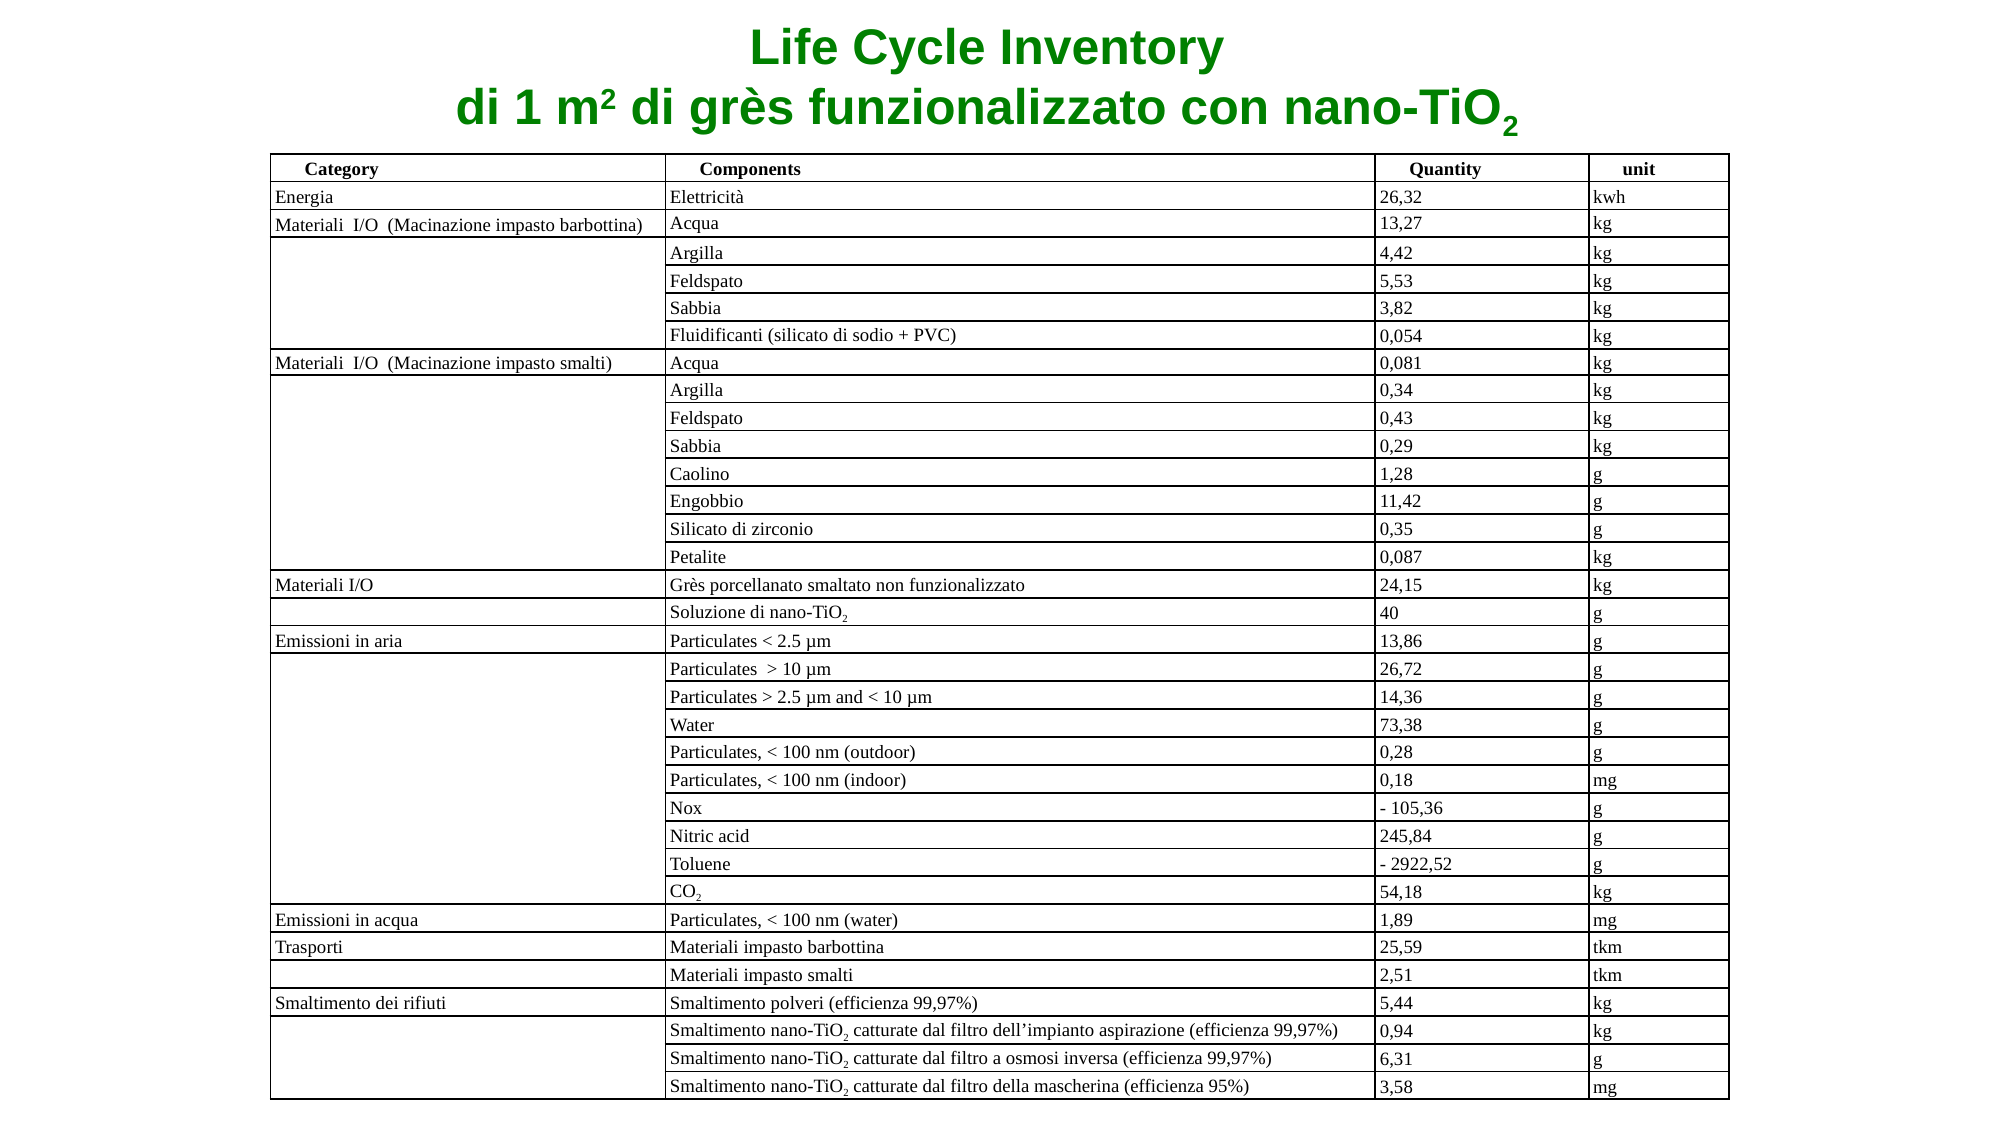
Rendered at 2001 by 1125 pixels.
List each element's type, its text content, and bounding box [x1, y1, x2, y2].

table_cell g [1590, 710, 1728, 736]
table_cell kg [1590, 376, 1728, 402]
table_cell [271, 654, 665, 903]
table_cell 24,15 [1376, 571, 1588, 597]
table_cell 5,53 [1376, 266, 1588, 292]
table_cell Smaltimento dei rifiuti [271, 989, 665, 1015]
table_cell 26,72 [1376, 654, 1588, 680]
table_cell [271, 961, 665, 987]
table_cell 11,42 [1376, 487, 1588, 513]
table_cell 3,82 [1376, 294, 1588, 320]
table_cell Emissioni in aria [271, 626, 665, 652]
table_cell kg [1590, 210, 1728, 236]
table_cell kg [1590, 989, 1728, 1015]
table_cell g [1590, 794, 1728, 820]
table_cell 1,89 [1376, 905, 1588, 931]
table_cell Materiali I/O (Macinazione impasto barbottina) [271, 210, 665, 236]
table_cell Water [666, 710, 1374, 736]
table_cell Argilla [666, 376, 1374, 402]
table_cell Trasporti [271, 933, 665, 959]
table_cell kg [1590, 431, 1728, 457]
title Life Cycle Inventory di 1 m2 di grès funzionalizzato con nano-TiO2 [277, 0, 1697, 153]
table_cell Materiali I/O [271, 571, 665, 597]
table_cell kg [1590, 1017, 1728, 1043]
table_cell 0,43 [1376, 403, 1588, 430]
table_cell kg [1590, 322, 1728, 348]
table_cell Particulates > 10 µm [666, 654, 1374, 680]
table_cell 0,054 [1376, 322, 1588, 348]
table_cell 40 [1376, 599, 1588, 625]
table_cell - 2922,52 [1376, 849, 1588, 875]
table_cell Emissioni in acqua [271, 905, 665, 931]
table_cell Particulates, < 100 nm (outdoor) [666, 738, 1374, 764]
table_cell Feldspato [666, 266, 1374, 292]
table_cell 0,28 [1376, 738, 1588, 764]
table_cell 0,35 [1376, 515, 1588, 541]
table_cell 54,18 [1376, 877, 1588, 903]
table_cell Particulates > 2.5 µm and < 10 µm [666, 682, 1374, 708]
table_cell Energia [271, 182, 665, 209]
table_cell Particulates, < 100 nm (water) [666, 905, 1374, 931]
table_cell 4,42 [1376, 238, 1588, 264]
table_cell mg [1590, 905, 1728, 931]
table_cell 14,36 [1376, 682, 1588, 708]
table_cell Smaltimento nano-TiO2 catturate dal filtro della mascherina (efficienza 95%) [666, 1072, 1374, 1098]
table_cell g [1590, 822, 1728, 848]
table_cell Sabbia [666, 294, 1374, 320]
table_cell Sabbia [666, 431, 1374, 457]
table_cell kg [1590, 571, 1728, 597]
table_cell Silicato di zirconio [666, 515, 1374, 541]
table_cell Feldspato [666, 403, 1374, 430]
table_cell g [1590, 654, 1728, 680]
table_cell kg [1590, 403, 1728, 430]
table_cell Smaltimento nano-TiO2 catturate dal filtro a osmosi inversa (efficienza 99,97%) [666, 1045, 1374, 1071]
table_cell Smaltimento polveri (efficienza 99,97%) [666, 989, 1374, 1015]
table_cell 13,86 [1376, 626, 1588, 652]
table_cell kg [1590, 877, 1728, 903]
table_cell Smaltimento nano-TiO2 catturate dal filtro dell’impianto aspirazione (efficienza 99,97%) [666, 1017, 1374, 1043]
table_cell 0,94 [1376, 1017, 1588, 1043]
table_cell 0,34 [1376, 376, 1588, 402]
table_header Category [271, 155, 665, 181]
table_cell [271, 376, 665, 569]
table_cell Argilla [666, 238, 1374, 264]
table_cell 5,44 [1376, 989, 1588, 1015]
table_header Components [666, 155, 1374, 181]
table_cell [271, 238, 665, 348]
table_cell 2,51 [1376, 961, 1588, 987]
table_cell tkm [1590, 961, 1728, 987]
table_cell kg [1590, 543, 1728, 569]
table_cell kwh [1590, 182, 1728, 209]
table_cell kg [1590, 294, 1728, 320]
table_cell Engobbio [666, 487, 1374, 513]
table_cell Nox [666, 794, 1374, 820]
table_cell Materiali impasto smalti [666, 961, 1374, 987]
table_cell 0,18 [1376, 766, 1588, 792]
table_cell Nitric acid [666, 822, 1374, 848]
table_cell Materiali impasto barbottina [666, 933, 1374, 959]
table_cell 73,38 [1376, 710, 1588, 736]
table_cell - 105,36 [1376, 794, 1588, 820]
table_cell g [1590, 1045, 1728, 1071]
table_cell CO2 [666, 877, 1374, 903]
table_cell 245,84 [1376, 822, 1588, 848]
table_header Quantity [1376, 155, 1588, 181]
table_cell Acqua [666, 210, 1374, 236]
table_cell mg [1590, 1072, 1728, 1098]
table_cell Particulates, < 100 nm (indoor) [666, 766, 1374, 792]
table_cell kg [1590, 238, 1728, 264]
table_cell g [1590, 738, 1728, 764]
table_cell Materiali I/O (Macinazione impasto smalti) [271, 350, 665, 374]
table_cell 0,081 [1376, 350, 1588, 374]
table_cell 0,29 [1376, 431, 1588, 457]
table_cell tkm [1590, 933, 1728, 959]
table_cell g [1590, 487, 1728, 513]
table_cell 1,28 [1376, 459, 1588, 485]
table_cell 6,31 [1376, 1045, 1588, 1071]
table_cell Particulates < 2.5 µm [666, 626, 1374, 652]
table_cell kg [1590, 266, 1728, 292]
table_cell Caolino [666, 459, 1374, 485]
table_cell kg [1590, 350, 1728, 374]
table_cell 25,59 [1376, 933, 1588, 959]
table_cell g [1590, 682, 1728, 708]
table_cell 3,58 [1376, 1072, 1588, 1098]
table_cell Acqua [666, 350, 1374, 374]
table_cell Petalite [666, 543, 1374, 569]
table_cell Fluidificanti (silicato di sodio + PVC) [666, 322, 1374, 348]
table_cell Grès porcellanato smaltato non funzionalizzato [666, 571, 1374, 597]
table_cell Elettricità [666, 182, 1374, 209]
table_cell mg [1590, 766, 1728, 792]
table_cell g [1590, 599, 1728, 625]
table_cell g [1590, 849, 1728, 875]
table_cell g [1590, 459, 1728, 485]
table_cell 26,32 [1376, 182, 1588, 209]
table_cell [271, 1017, 665, 1098]
table_cell g [1590, 626, 1728, 652]
table_header unit [1590, 155, 1728, 181]
table_cell Soluzione di nano-TiO2 [666, 599, 1374, 625]
table_cell 0,087 [1376, 543, 1588, 569]
table_cell [271, 599, 665, 625]
table_cell 13,27 [1376, 210, 1588, 236]
table_cell Toluene [666, 849, 1374, 875]
table_cell g [1590, 515, 1728, 541]
